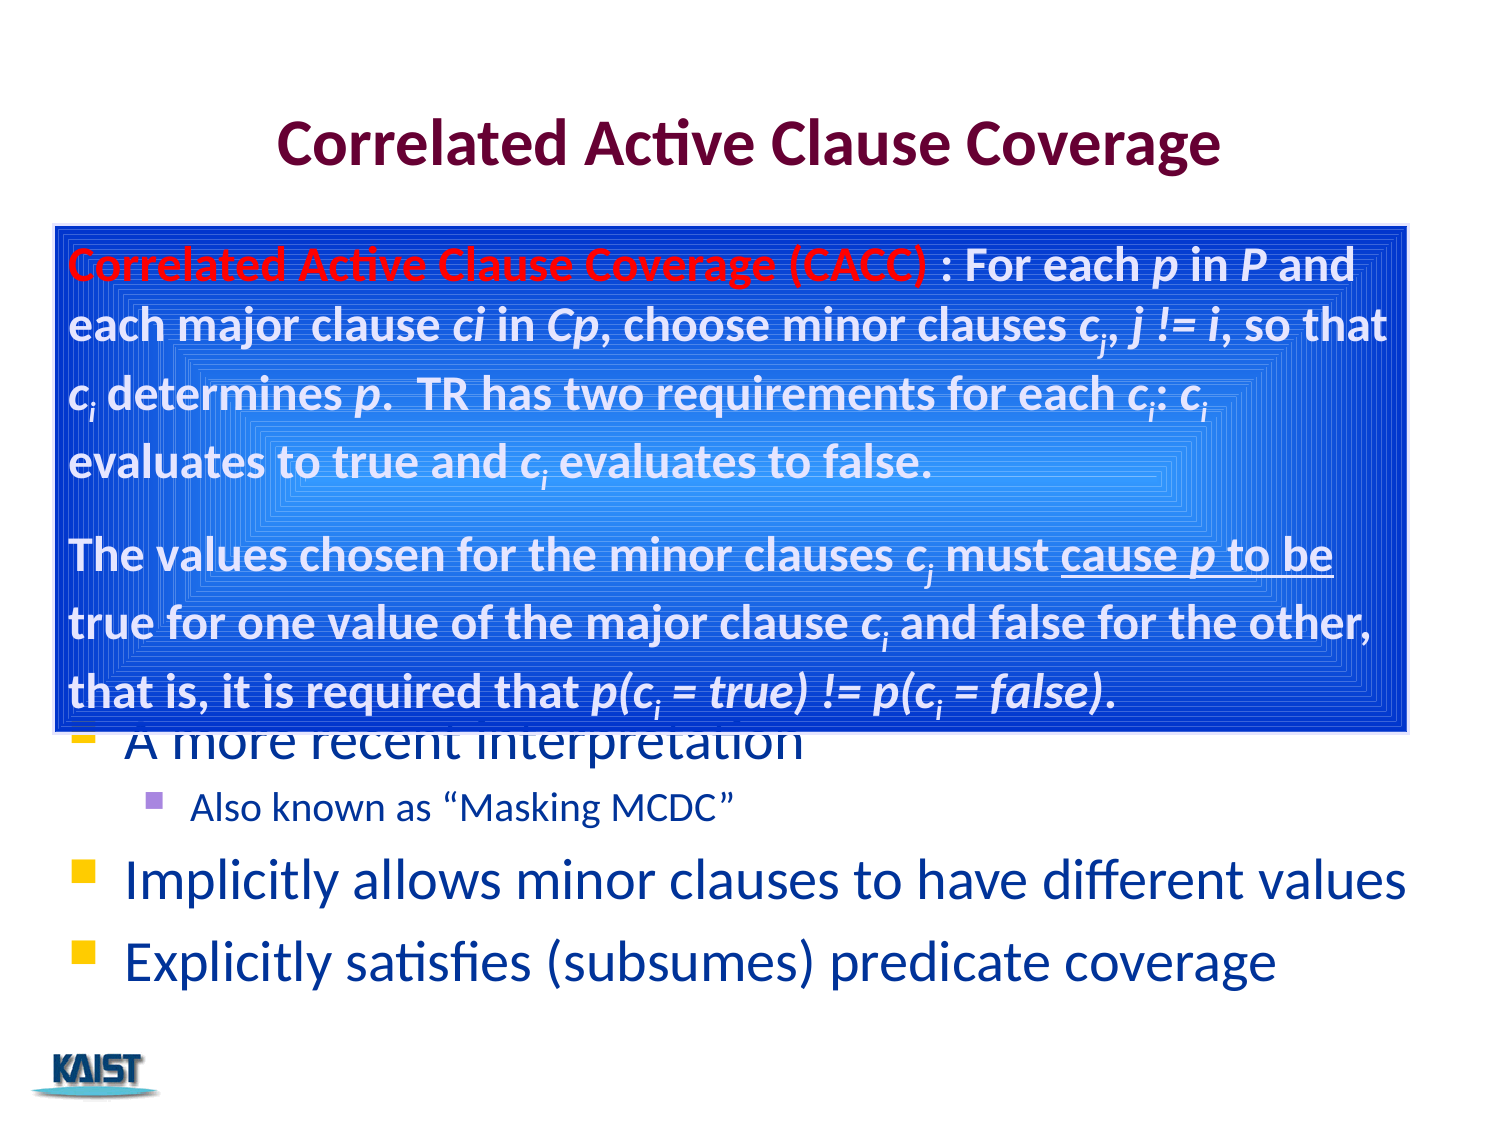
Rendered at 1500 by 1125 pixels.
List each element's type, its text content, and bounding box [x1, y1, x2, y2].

picture [29, 1052, 162, 1102]
title Correlated Active Clause Coverage [74, 44, 1426, 233]
list A more recent interpretation Also known as “Masking MCDC” Implicitly allows minor clauses to have different values Explicitly satisfies (subsumes) predicate coverage [53, 693, 1451, 1067]
text_box Correlated Active Clause Coverage (CACC) : For each p in P and each major clause ci in Cp, choose minor clauses cj, j != i, so that ci determines p. TR has two requirements for each ci: ci evaluates to true and ci evaluates to false. The values chosen for the minor clauses cj must cause p to be true for one value of the major clause ci and false for the other, that is, it is required that p(ci = true) != p(ci = false). [53, 224, 1409, 734]
